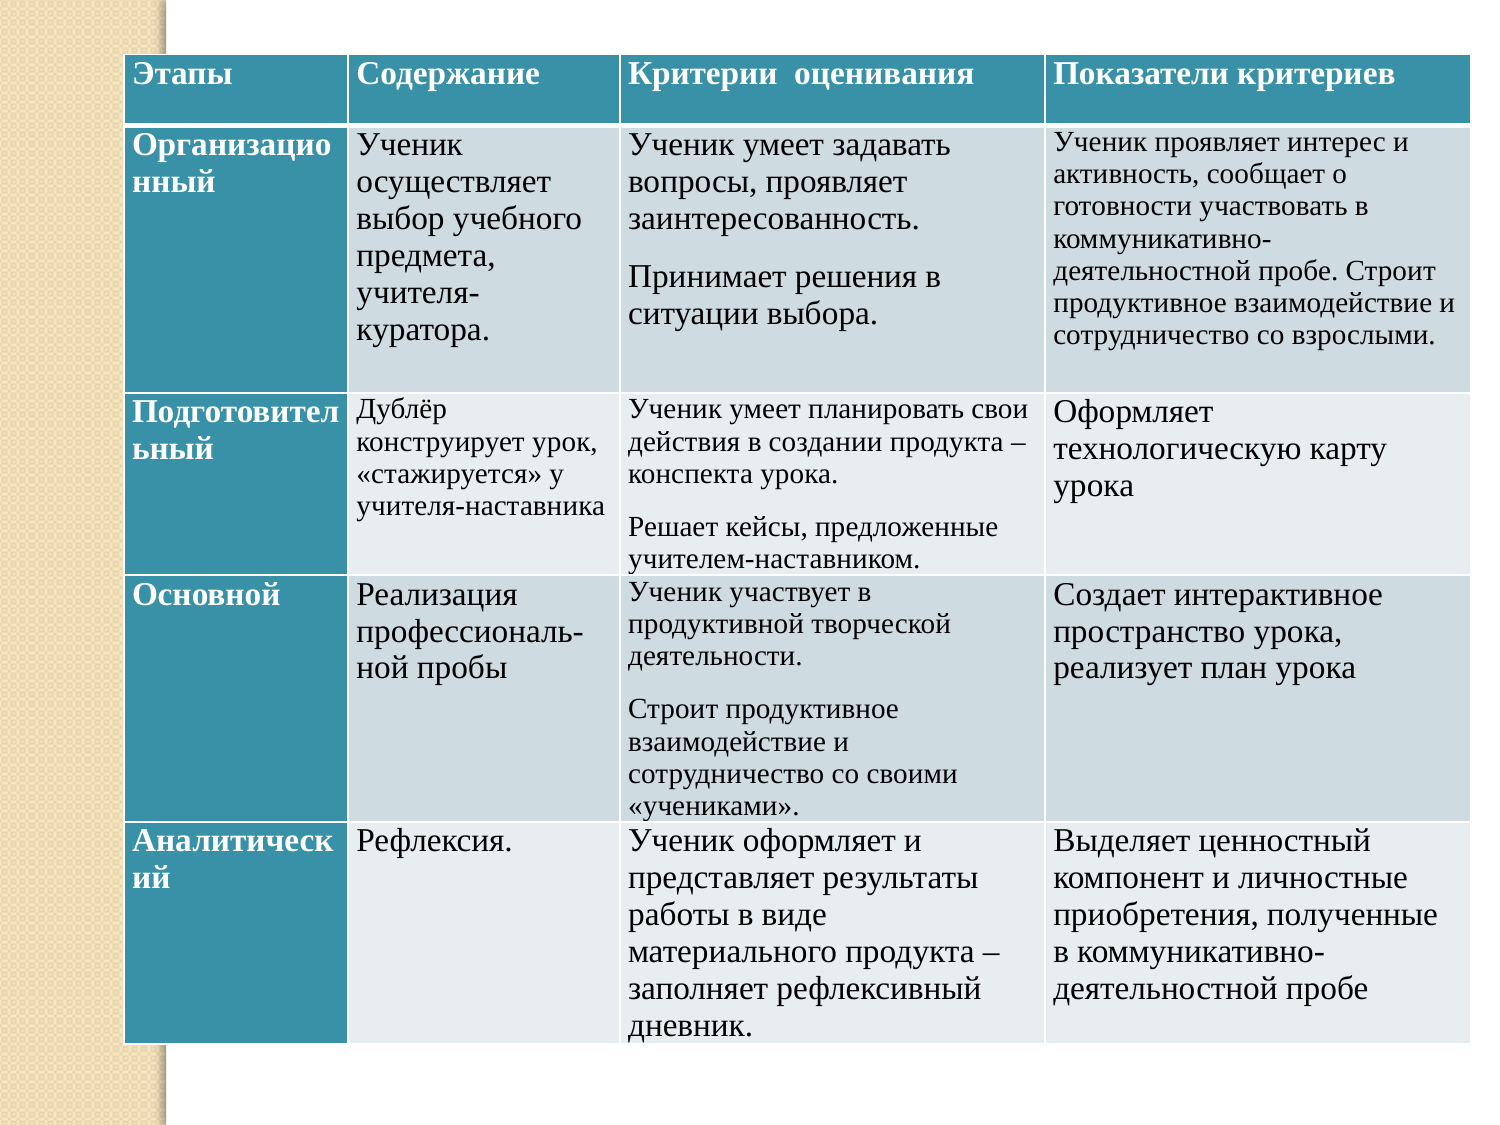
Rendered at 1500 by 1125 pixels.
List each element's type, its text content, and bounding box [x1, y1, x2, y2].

table_cell Основной [125, 576, 347, 821]
table_header Критерии оценивания [621, 55, 1044, 123]
table_cell Ученик участвует в продуктивной творческой деятельности. Строит продуктивное взаимодействие и сотрудничество со своими «учениками». [621, 576, 1044, 821]
table_cell Ученик умеет задавать вопросы, проявляет заинтересованность. Принимает решения в ситуации выбора. [621, 128, 1044, 392]
table_cell Ученик осуществляет выбор учебного предмета, учителя-куратора. [349, 128, 619, 392]
table_cell Организационный [125, 128, 347, 392]
table_cell Аналитический [125, 823, 347, 1043]
table_cell Реализация профессиональ-ной пробы [349, 576, 619, 821]
table_cell Ученик умеет планировать свои действия в создании продукта – конспекта урока. Решает кейсы, предложенные учителем-наставником. [621, 394, 1044, 574]
table_header Содержание [349, 55, 619, 123]
table_cell Ученик оформляет и представляет результаты работы в виде материального продукта – заполняет рефлексивный дневник. [621, 823, 1044, 1043]
table_header Этапы [125, 55, 347, 123]
table_cell Дублёр конструирует урок, «стажируется» у учителя-наставника [349, 394, 619, 574]
table_cell Подготовительный [125, 394, 347, 574]
table_cell Создает интерактивное пространство урока, реализует план урока [1046, 576, 1470, 821]
table_cell Ученик проявляет интерес и активность, сообщает о готовности участвовать в коммуникативно-деятельностной пробе. Строит продуктивное взаимодействие и сотрудничество со взрослыми. [1046, 128, 1470, 392]
table_header Показатели критериев [1046, 55, 1470, 123]
table_cell Выделяет ценностный компонент и личностные приобретения, полученные в коммуникативно-деятельностной пробе [1046, 823, 1470, 1043]
text_box [361, 244, 399, 295]
table_cell Оформляет технологическую карту урока [1046, 394, 1470, 574]
table_cell Рефлексия. [349, 823, 619, 1043]
